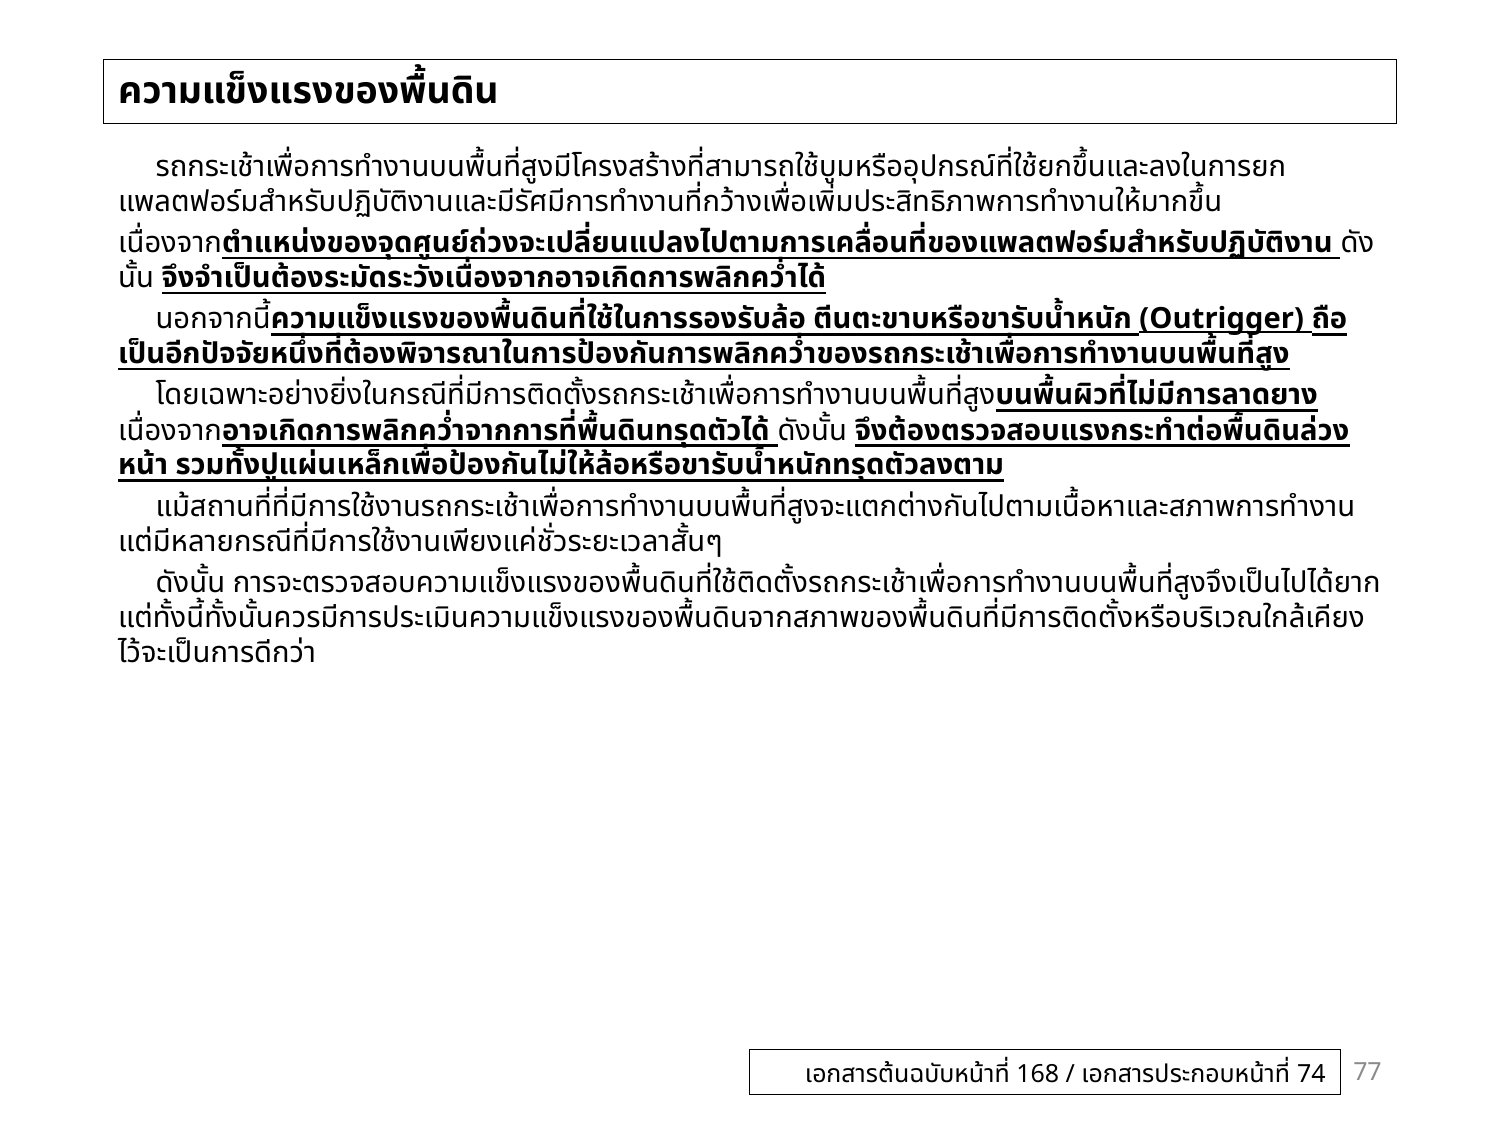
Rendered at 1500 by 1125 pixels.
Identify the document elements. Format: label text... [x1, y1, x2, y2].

text_box เอกสารต้นฉบับหน้าที่ 168 / เอกสารประกอบหน้าที่ 74 [749, 1049, 1059, 1095]
slide_number 77 [1059, 1042, 1397, 1103]
title ความแข็งแรงของพื้นดิน [103, 59, 1397, 124]
text_box รถกระเช้าเพื่อการทำงานบนพื้นที่สูงมีโครงสร้างที่สามารถใช้บูมหรืออุปกรณ์ที่ใช้ยกขึ้นและลงในการยกแพลตฟอร์มสำหรับปฏิบัติงานและมีรัศมีการทำงานที่กว้างเพื่อเพิ่มประสิทธิภาพการทำงานให้มากขึ้น เนื่องจากตำแหน่งของจุดศูนย์ถ่วงจะเปลี่ยนแปลงไปตามการเคลื่อนที่ของแพลตฟอร์มสำหรับปฏิบัติงาน ดังนั้น จึงจำเป็นต้องระมัดระวังเนื่องจากอาจเกิดการพลิกคว่ำได้ นอกจากนี้ความแข็งแรงของพื้นดินที่ใช้ในการรองรับล้อ ตีนตะขาบหรือขารับน้ำหนัก (Outrigger) ถือเป็นอีกปัจจัยหนึ่งที่ต้องพิจารณาในการป้องกันการพลิกคว่ำของรถกระเช้าเพื่อการทำงานบนพื้นที่สูง โดยเฉพาะอย่างยิ่งในกรณีที่มีการติดตั้งรถกระเช้าเพื่อการทำงานบนพื้นที่สูงบนพื้นผิวที่ไม่มีการลาดยาง เนื่องจากอาจเกิดการพลิกคว่ำจากการที่พื้นดินทรุดตัวได้ ดังนั้น จึงต้องตรวจสอบแรงกระทำต่อพื้นดินล่วงหน้า รวมทั้งปูแผ่นเหล็กเพื่อป้องกันไม่ให้ล้อหรือขารับน้ำหนักทรุดตัวลงตาม แม้สถานที่ที่มีการใช้งานรถกระเช้าเพื่อการทำงานบนพื้นที่สูงจะแตกต่างกันไปตามเนื้อหาและสภาพการทำงาน แต่มีหลายกรณีที่มีการใช้งานเพียงแค่ชั่วระยะเวลาสั้นๆ ดังนั้น การจะตรวจสอบความแข็งแรงของพื้นดินที่ใช้ติดตั้งรถกระเช้าเพื่อการทำงานบนพื้นที่สูงจึงเป็นไปได้ยาก แต่ทั้งนี้ทั้งนั้นควรมีการประเมินความแข็งแรงของพื้นดินจากสภาพของพื้นดินที่มีการติดตั้งหรือบริเวณใกล้เคียงไว้จะเป็นการดีกว่า [103, 139, 1397, 563]
